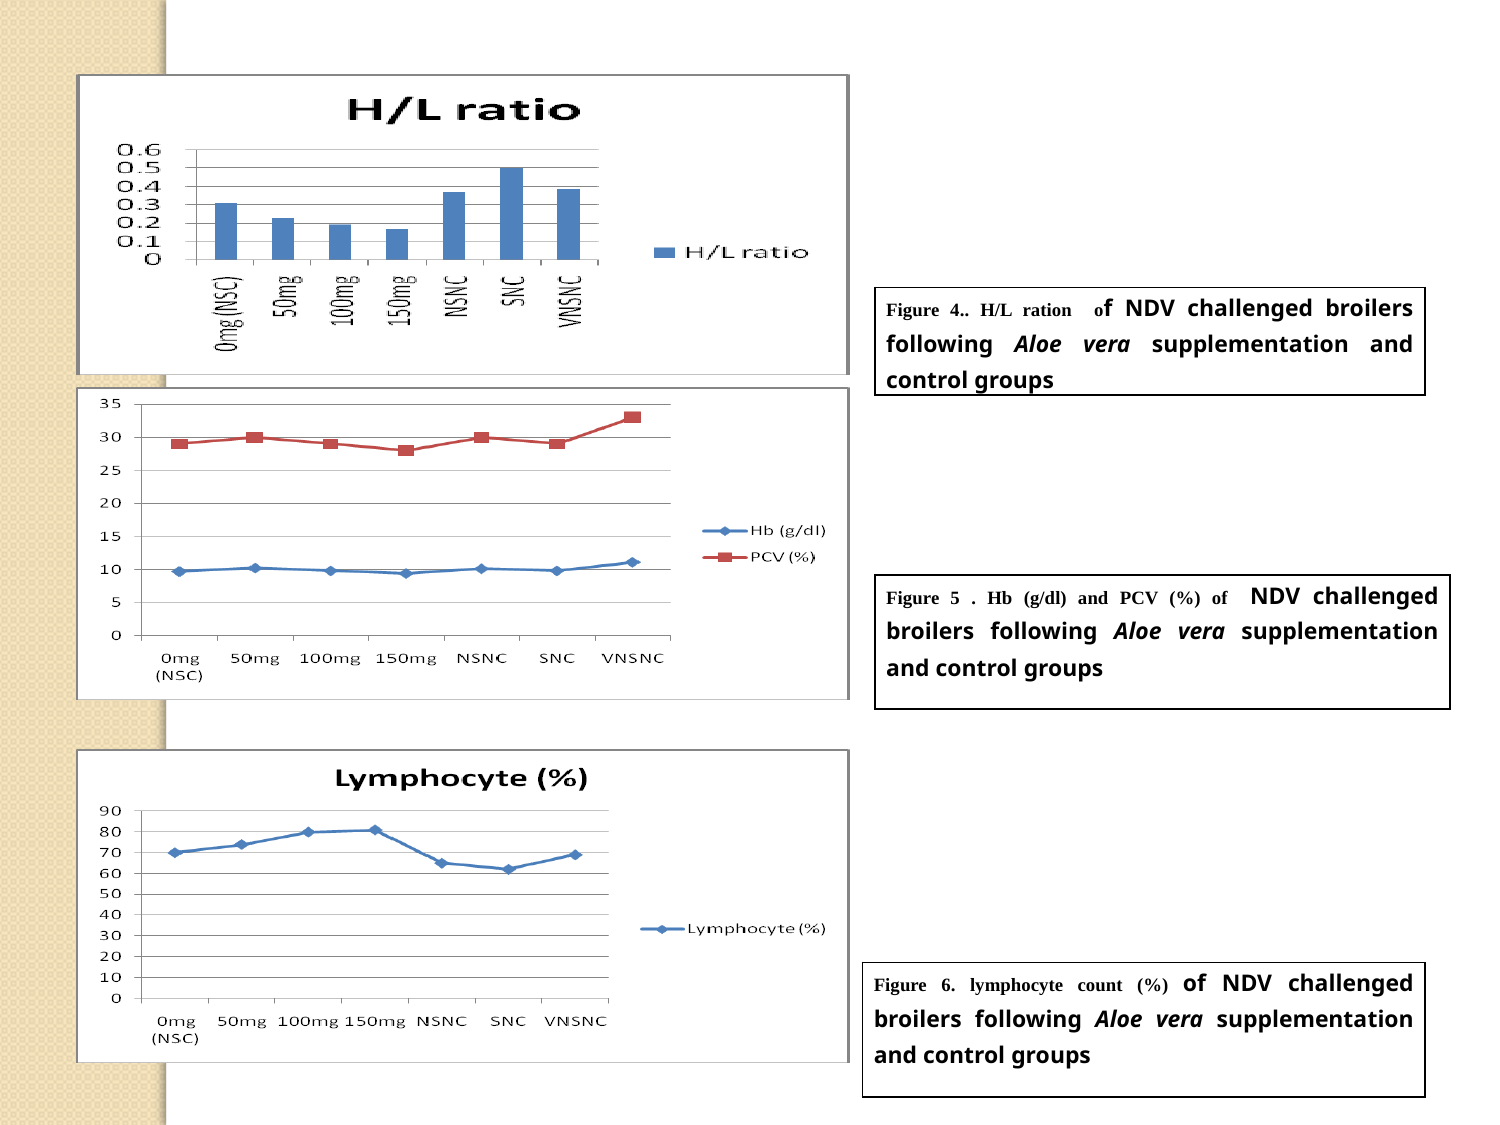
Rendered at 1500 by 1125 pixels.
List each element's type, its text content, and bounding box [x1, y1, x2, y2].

table_header Figure 5 . Hb (g/dl) and PCV (%) of NDV challenged broilers following Aloe vera supplementation and control groups [876, 576, 1449, 708]
picture [74, 749, 851, 1063]
table_header Figure 6. lymphocyte count (%) of NDV challenged broilers following Aloe vera supplementation and control groups [863, 963, 1424, 1096]
table_header Figure 4.. H/L ration of NDV challenged broilers following Aloe vera supplementation and control groups [876, 288, 1424, 394]
picture [74, 387, 851, 701]
picture [74, 74, 851, 376]
